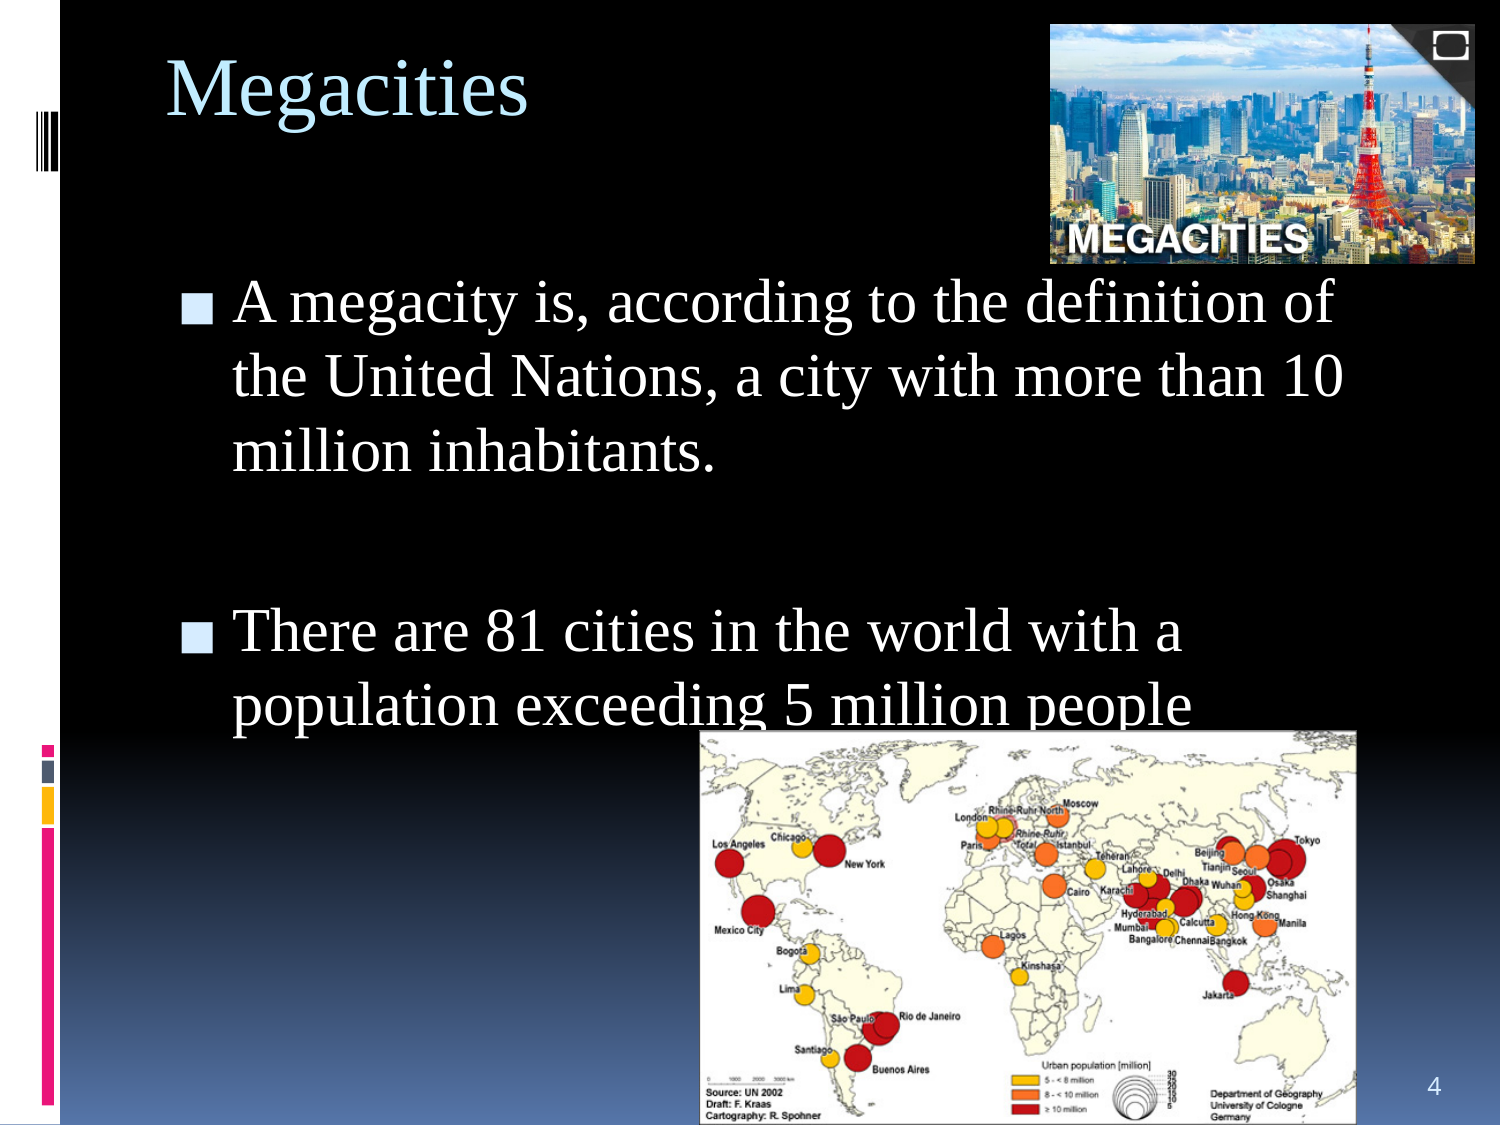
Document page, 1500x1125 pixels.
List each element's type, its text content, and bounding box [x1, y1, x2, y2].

picture [1049, 24, 1476, 265]
slide_number ‹#› [1412, 1052, 1488, 1113]
picture [699, 729, 1357, 1125]
list A megacity is, according to the definition of the United Nations, a city with more than 10 million inhabitants. There are 81 cities in the world with a population exceeding 5 million people [150, 162, 1425, 1043]
title Megacities [150, 24, 1048, 162]
